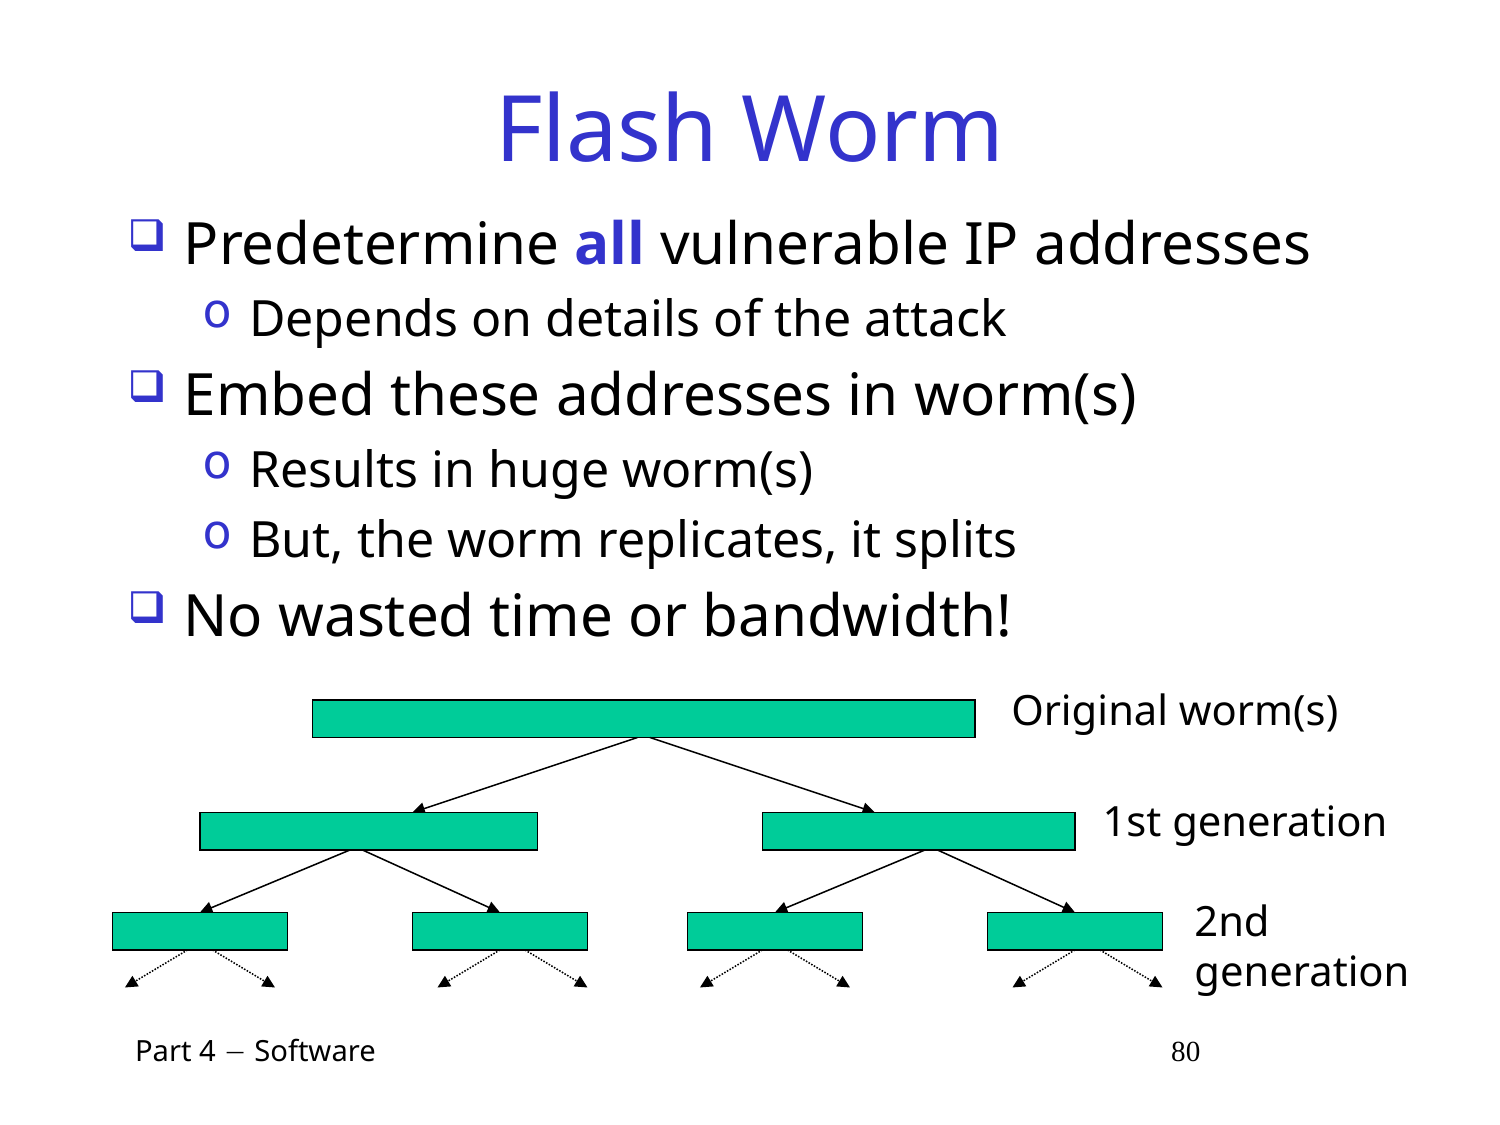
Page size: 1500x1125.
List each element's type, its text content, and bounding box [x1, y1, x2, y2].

text_box [762, 812, 1075, 850]
text_box [573, 975, 588, 988]
text_box [937, 849, 1075, 912]
text_box 2nd generation [1179, 887, 1500, 1003]
text_box [312, 699, 975, 738]
text_box [200, 812, 538, 850]
text_box [256, 975, 275, 988]
text_box [412, 737, 638, 812]
text_box [200, 849, 351, 912]
title Flash Worm [112, 62, 1388, 188]
list Predetermine all vulnerable IP addresses Depends on details of the attack Embed these addresses in worm(s) Results in huge worm(s) But, the worm replicates, it splits No wasted time or bandwidth! [112, 212, 1401, 663]
text_box 1st generation [1087, 787, 1403, 853]
text_box Original worm(s) [996, 676, 1353, 742]
footer Part 4  Software 80 [112, 1024, 1401, 1101]
text_box [412, 912, 588, 950]
text_box [987, 912, 1163, 950]
text_box [362, 849, 500, 912]
text_box [437, 975, 452, 988]
text_box [1012, 975, 1027, 988]
text_box [687, 912, 863, 950]
text_box [124, 975, 144, 988]
text_box [112, 912, 288, 950]
text_box [775, 849, 926, 912]
text_box [699, 975, 719, 988]
text_box [831, 975, 850, 988]
text_box [649, 737, 875, 812]
text_box [1148, 975, 1163, 988]
